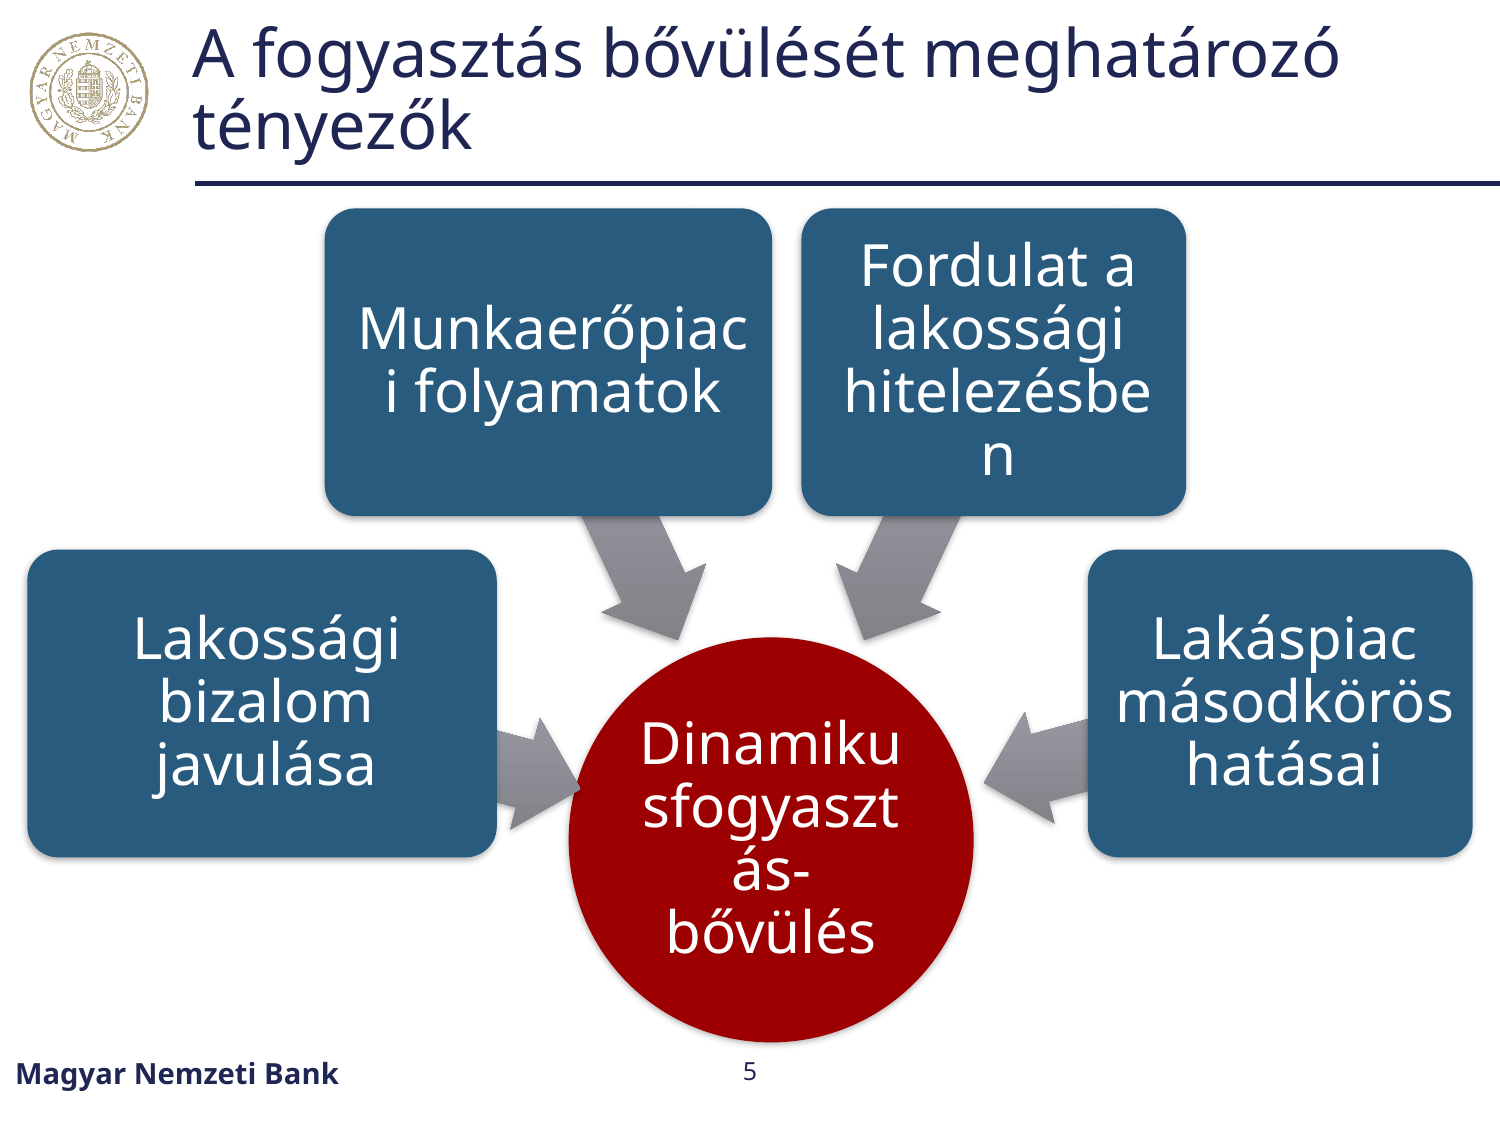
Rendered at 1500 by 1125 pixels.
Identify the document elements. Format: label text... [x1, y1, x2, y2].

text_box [0, 207, 1500, 1043]
slide_number 5 [581, 1052, 919, 1103]
title A fogyasztás bővülését meghatározó tényezők [177, 29, 1406, 155]
picture [17, 21, 161, 165]
footer Magyar Nemzeti Bank [0, 1052, 507, 1103]
